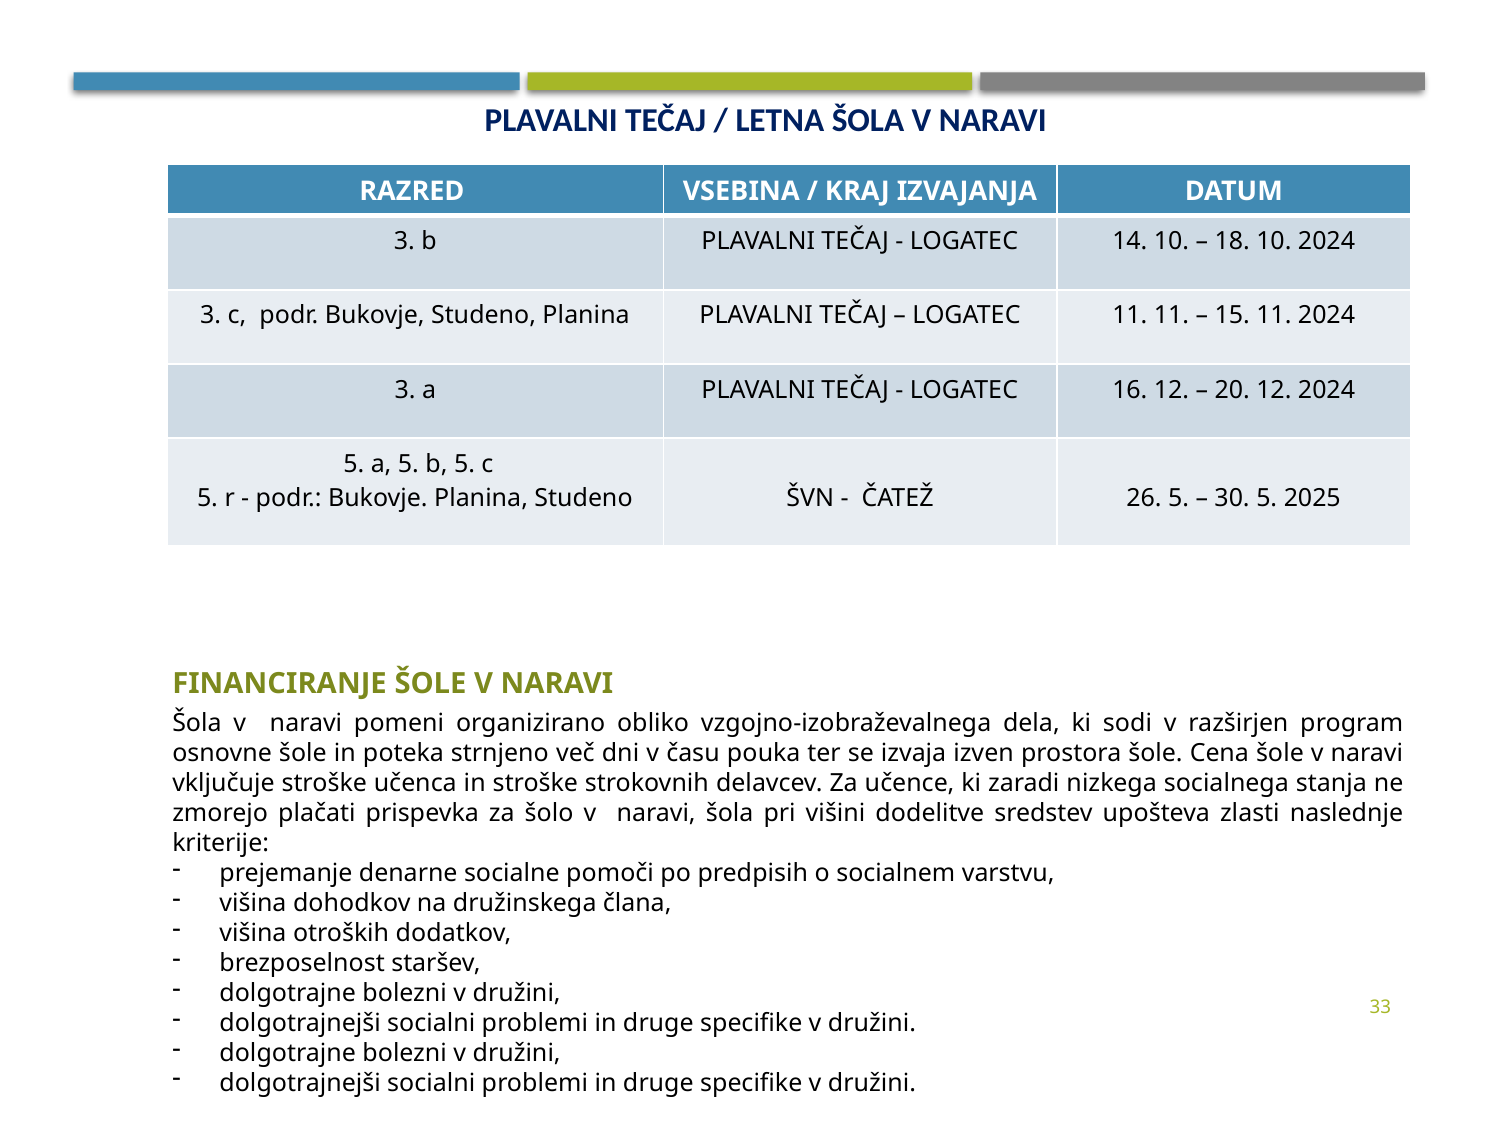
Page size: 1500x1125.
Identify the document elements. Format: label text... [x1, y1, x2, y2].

text_box FINANCIRANJE ŠOLE V NARAVI Šola v naravi pomeni organizirano obliko vzgojno-izobraževalnega dela, ki sodi v razširjen program osnovne šole in poteka strnjeno več dni v času pouka ter se izvaja izven prostora šole. Cena šole v naravi vključuje stroške učenca in stroške strokovnih delavcev. Za učence, ki zaradi nizkega socialnega stanja ne zmorejo plačati prispevka za šolo v naravi, šola pri višini dodelitve sredstev upošteva zlasti naslednje kriterije: prejemanje denarne socialne pomoči po predpisih o socialnem varstvu, višina dohodkov na družinskega člana, višina otroških dodatkov, brezposelnost staršev, dolgotrajne bolezni v družini, dolgotrajnejši socialni problemi in druge specifike v družini. dolgotrajne bolezni v družini, dolgotrajnejši socialni problemi in druge specifike v družini. [157, 656, 1421, 1104]
table_cell 3. c, podr. Bukovje, Studeno, Planina [168, 291, 663, 363]
text_box PLAVALNI TEČAJ / LETNA ŠOLA V NARAVI [126, 95, 1421, 161]
table_header VSEBINA / KRAJ IZVAJANJA [664, 165, 1056, 213]
table_cell 3. a [168, 365, 663, 437]
table_cell ŠVN - ČATEŽ [664, 439, 1056, 545]
table_header RAZRED [168, 165, 663, 213]
table_cell 11. 11. – 15. 11. 2024 [1058, 291, 1410, 363]
text_box [94, 45, 1389, 112]
table_cell 16. 12. – 20. 12. 2024 [1058, 365, 1410, 437]
table_cell 5. a, 5. b, 5. c 5. r - podr.: Bukovje. Planina, Studeno [168, 439, 663, 545]
table_cell 14. 10. – 18. 10. 2024 [1058, 218, 1410, 289]
table_cell 3. b [168, 218, 663, 289]
table_cell PLAVALNI TEČAJ - LOGATEC [664, 218, 1056, 289]
table_cell PLAVALNI TEČAJ – LOGATEC [664, 291, 1056, 363]
table_cell 26. 5. – 30. 5. 2025 [1058, 439, 1410, 545]
table_header DATUM [1058, 165, 1410, 213]
table_cell PLAVALNI TEČAJ - LOGATEC [664, 365, 1056, 437]
